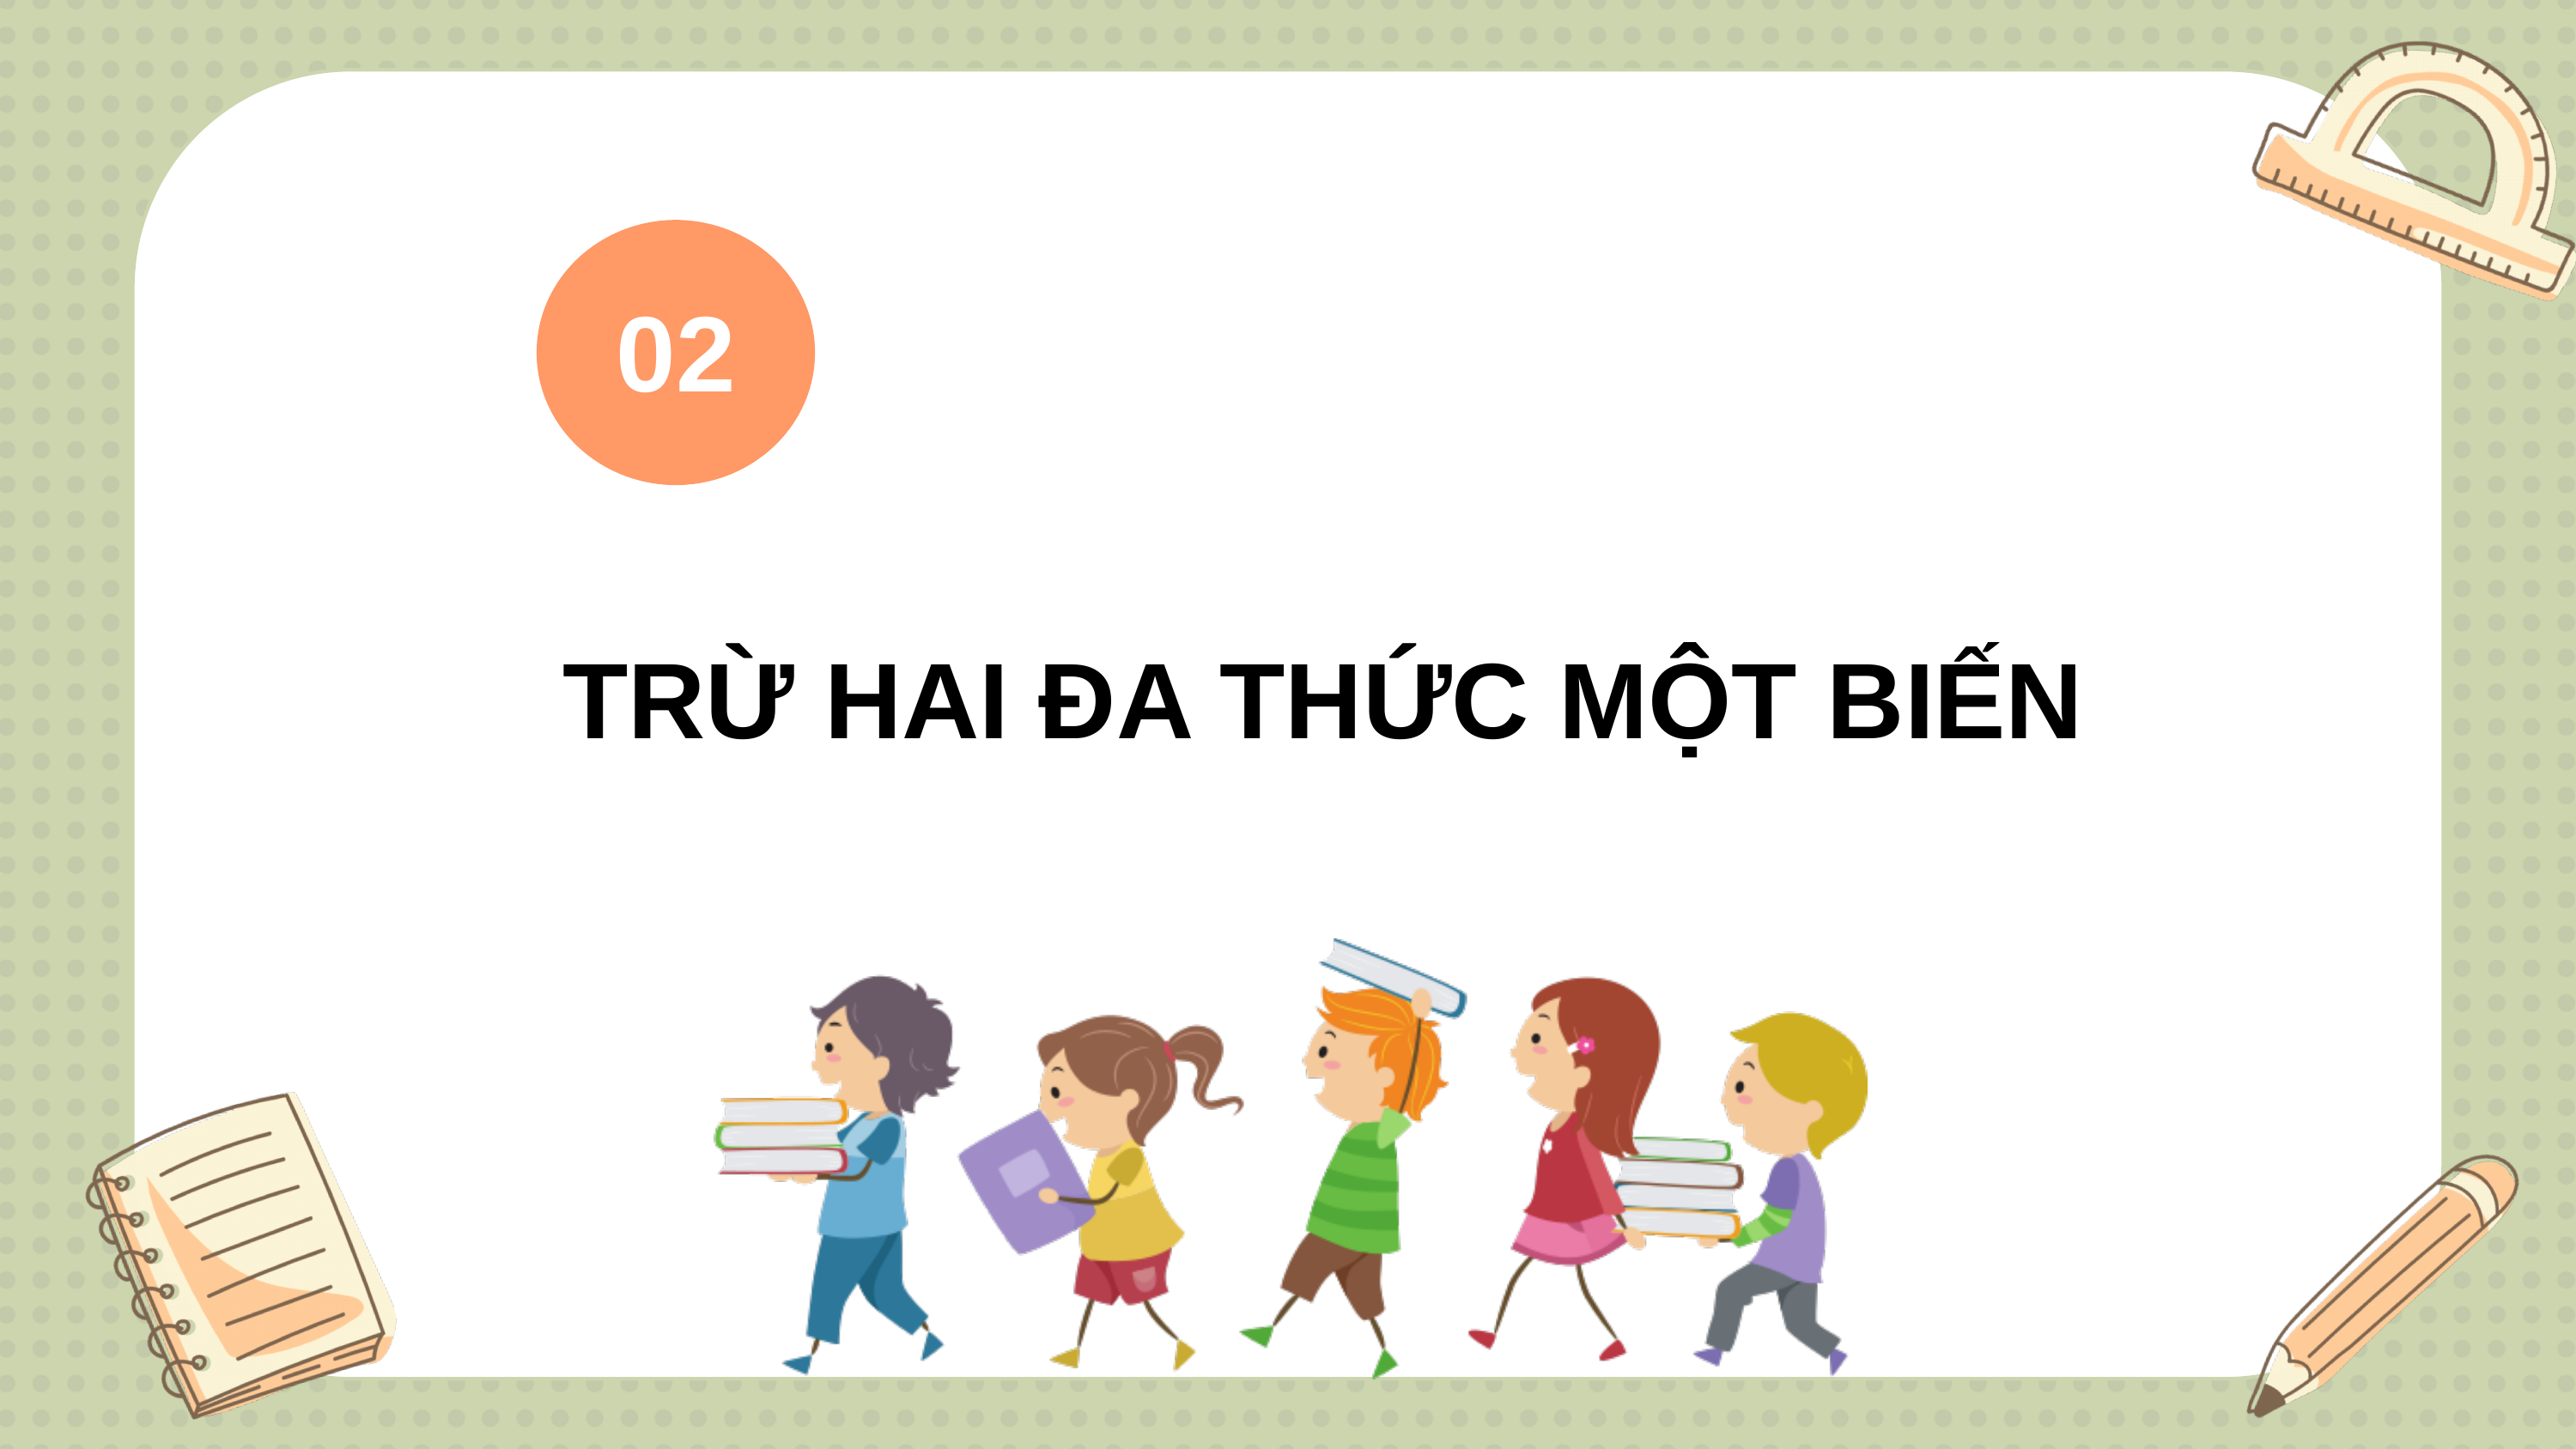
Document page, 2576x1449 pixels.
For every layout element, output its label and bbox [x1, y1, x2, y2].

picture [0, 0, 2576, 1449]
text_box [536, 219, 816, 486]
